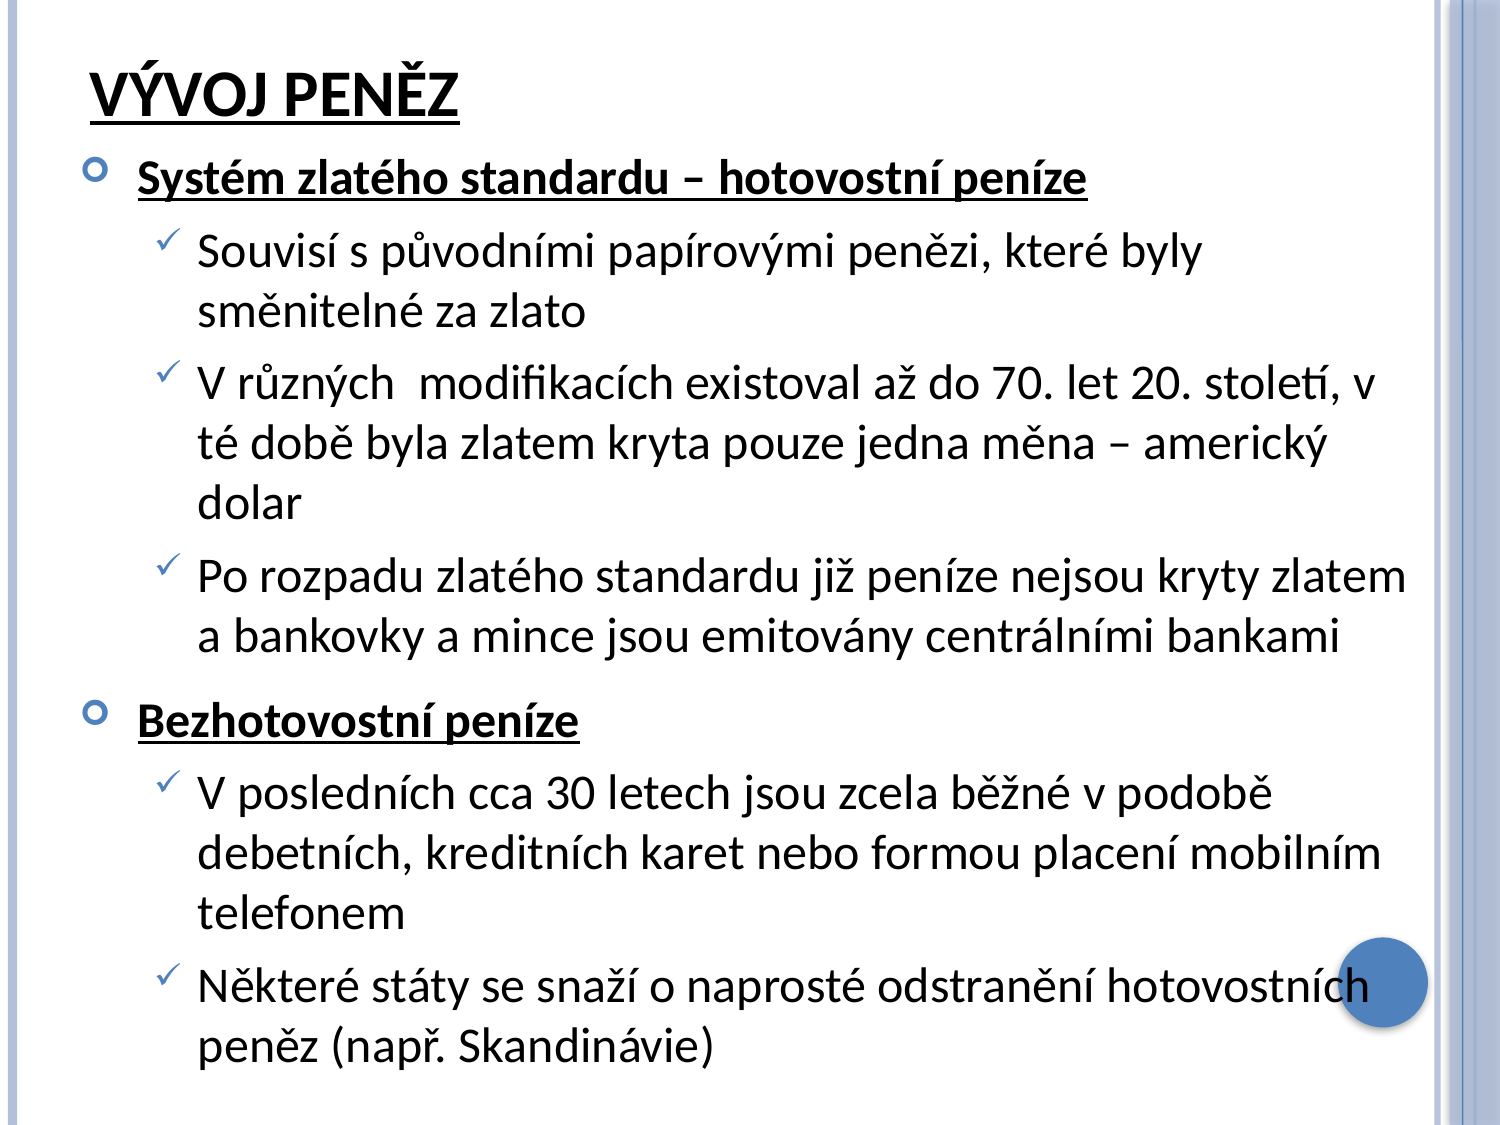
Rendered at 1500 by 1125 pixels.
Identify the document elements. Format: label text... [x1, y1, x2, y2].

list Systém zlatého standardu – hotovostní peníze Souvisí s původními papírovými penězi, které byly směnitelné za zlato V různých modifikacích existoval až do 70. let 20. století, v té době byla zlatem kryta pouze jedna měna – americký dolar Po rozpadu zlatého standardu již peníze nejsou kryty zlatem a bankovky a mince jsou emitovány centrálními bankami Bezhotovostní peníze V posledních cca 30 letech jsou zcela běžné v podobě debetních, kreditních karet nebo formou placení mobilním telefonem Některé státy se snaží o naprosté odstranění hotovostních peněz (např. Skandinávie) [64, 137, 1424, 1106]
title Vývoj Peněz [75, 19, 1300, 137]
